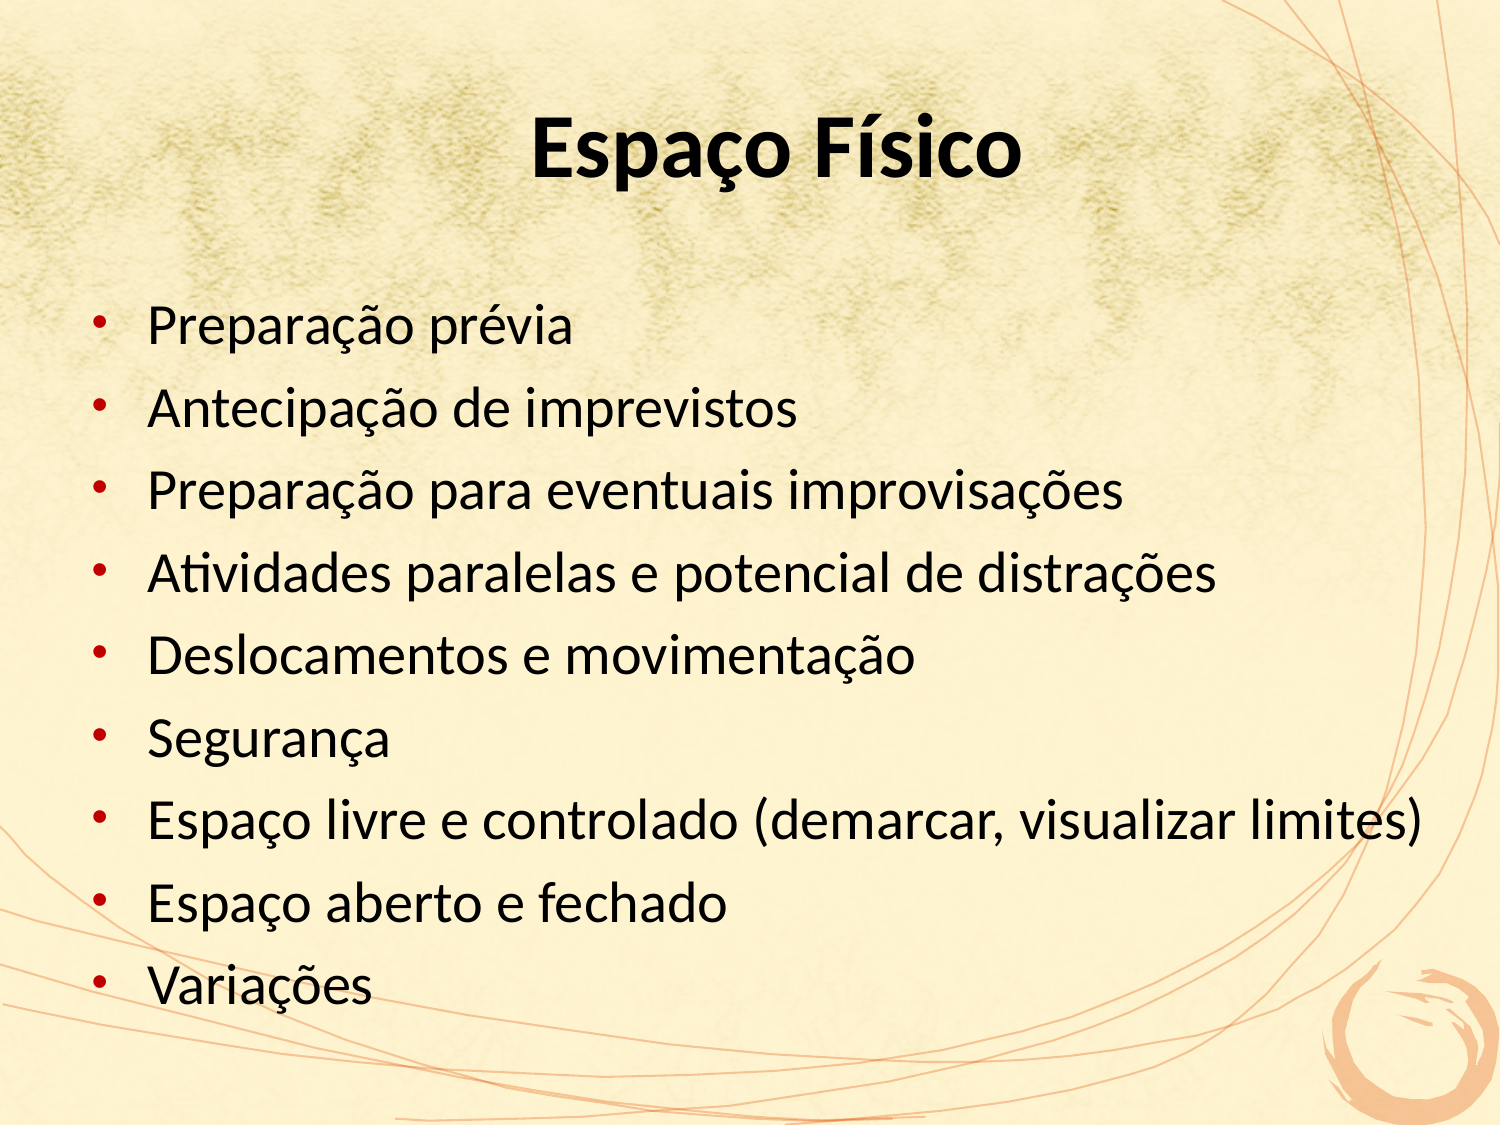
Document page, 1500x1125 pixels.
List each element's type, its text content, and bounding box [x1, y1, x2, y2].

title Espaço Físico [494, 46, 1081, 235]
list Preparação prévia Antecipação de imprevistos Preparação para eventuais improvisações Atividades paralelas e potencial de distrações Deslocamentos e movimentação Segurança Espaço livre e controlado (demarcar, visualizar limites) Espaço aberto e fechado Variações [76, 278, 1459, 1053]
